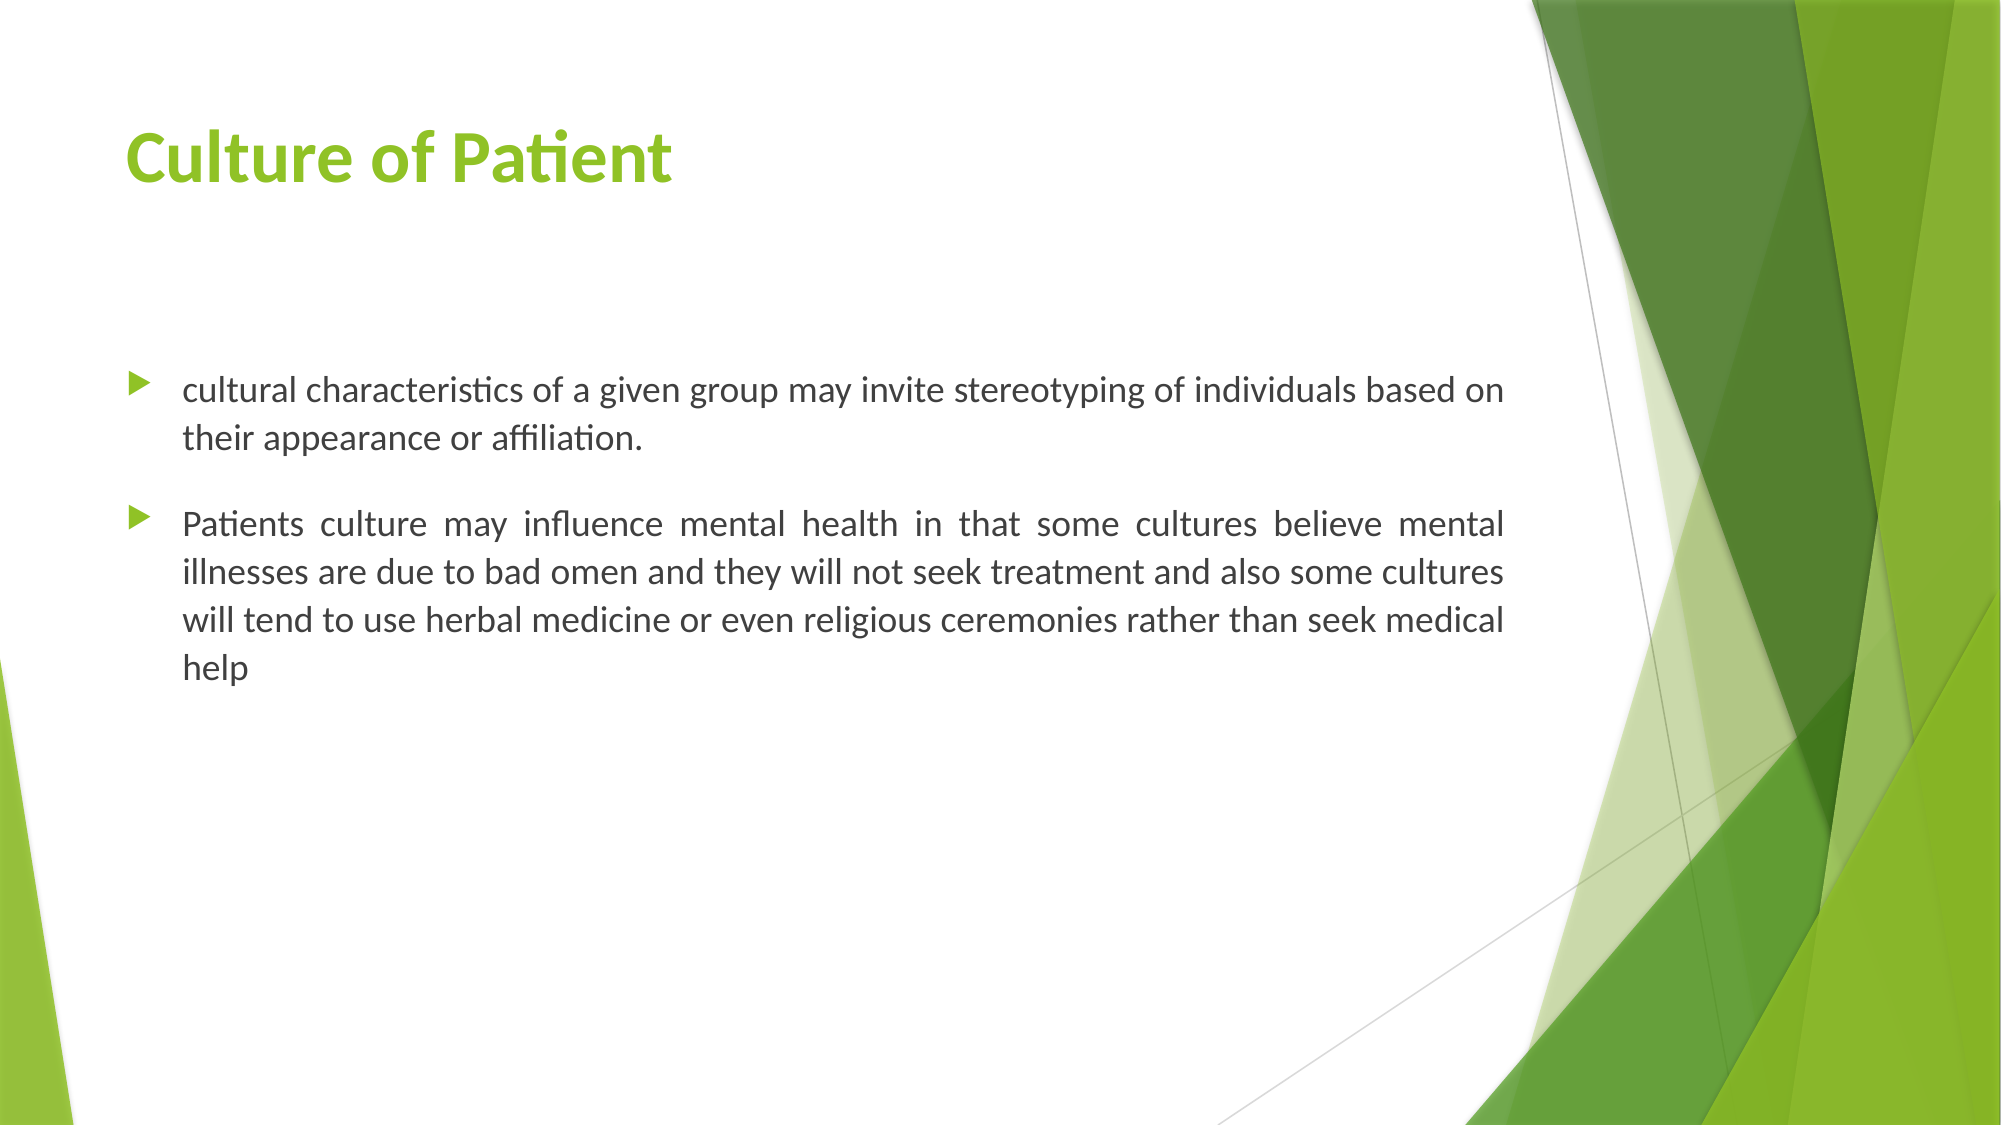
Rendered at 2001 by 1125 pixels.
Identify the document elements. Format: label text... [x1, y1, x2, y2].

title Culture of Patient [111, 99, 1522, 317]
list cultural characteristics of a given group may invite stereotyping of individuals based on their appearance or affiliation. Patients culture may influence mental health in that some cultures believe mental illnesses are due to bad omen and they will not seek treatment and also some cultures will tend to use herbal medicine or even religious ceremonies rather than seek medical help [111, 354, 1522, 992]
